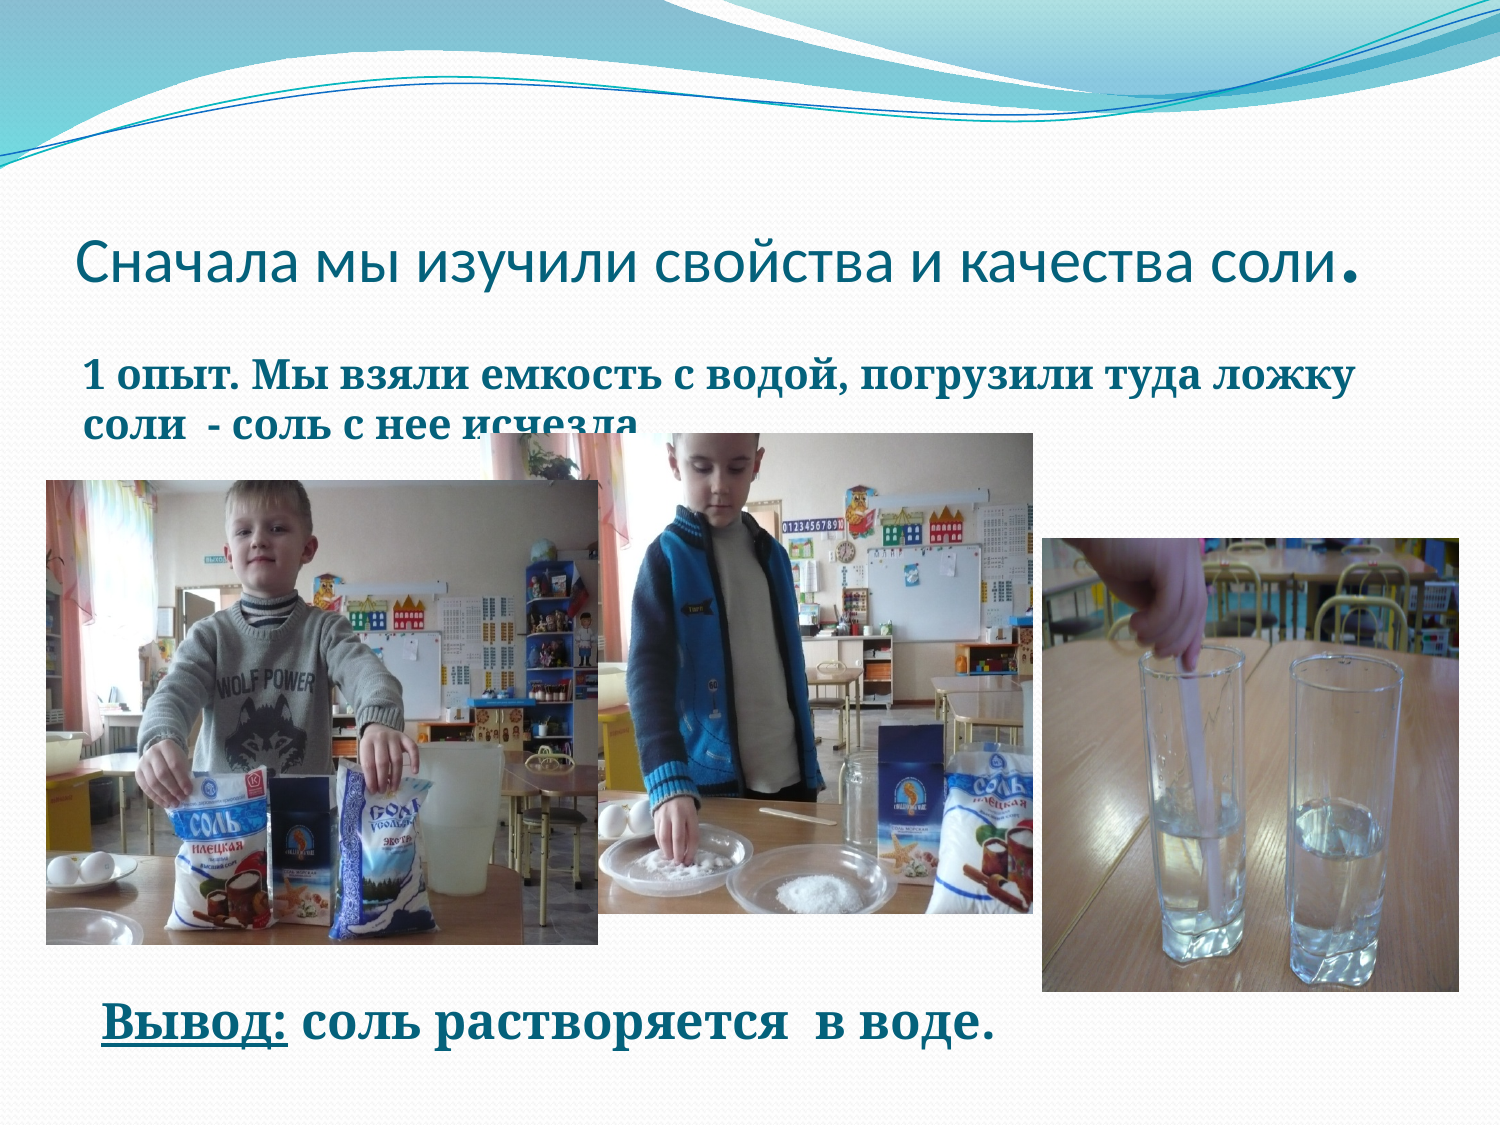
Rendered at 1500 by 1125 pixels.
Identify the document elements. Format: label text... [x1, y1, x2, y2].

picture [480, 433, 1033, 915]
list 1 опыт. Мы взяли емкость с водой, погрузили туда ложку соли - соль с нее исчезла [75, 328, 1418, 469]
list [46, 480, 598, 945]
list Вывод: соль растворяется в воде. [93, 972, 1413, 1067]
picture [1042, 538, 1459, 992]
title Сначала мы изучили свойства и качества соли. [75, 115, 1425, 303]
